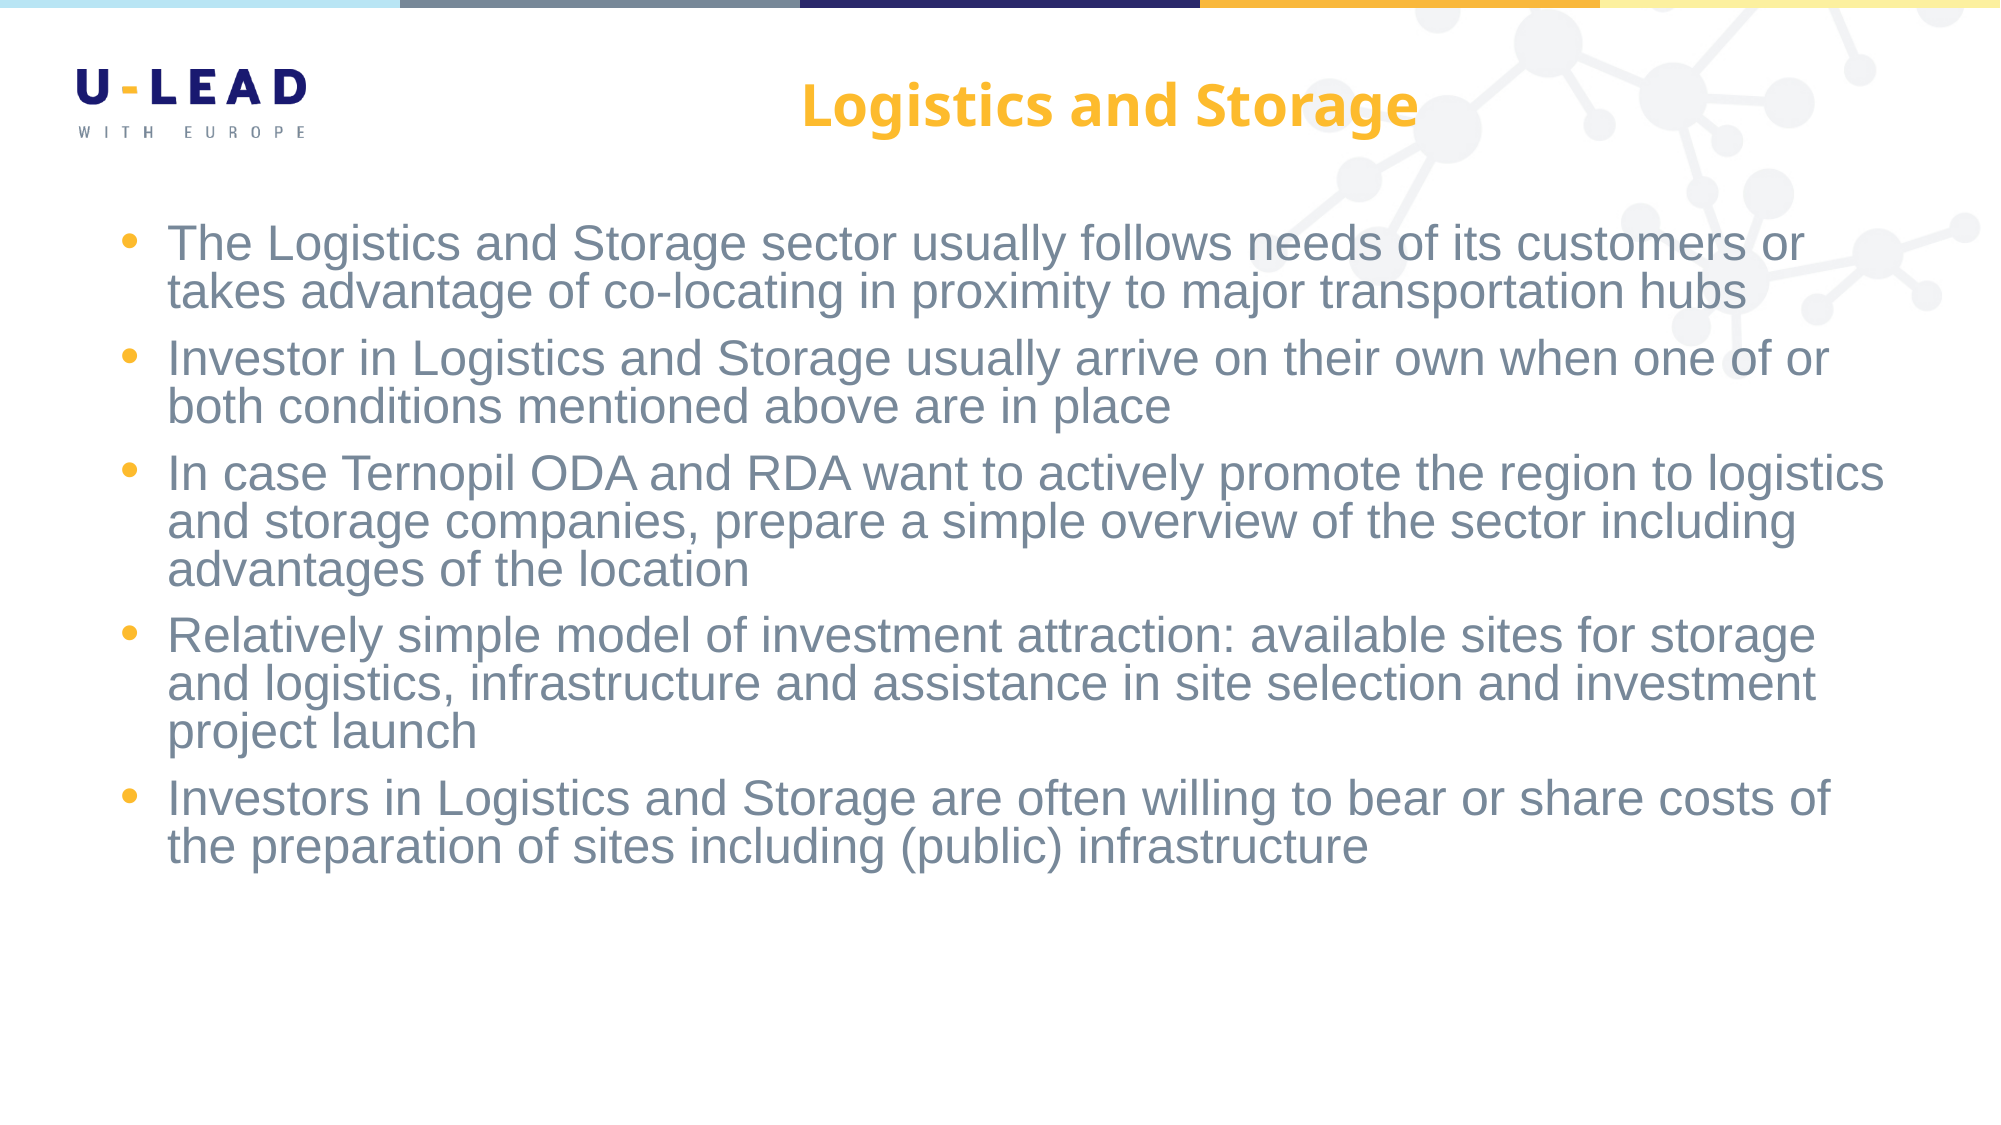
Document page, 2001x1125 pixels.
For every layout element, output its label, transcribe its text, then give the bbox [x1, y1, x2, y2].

picture [77, 69, 306, 138]
text_box The Logistics and Storage sector usually follows needs of its customers or takes advantage of co-locating in proximity to major transportation hubs Investor in Logistics and Storage usually arrive on their own when one of or both conditions mentioned above are in place In case Ternopil ODA and RDA want to actively promote the region to logistics and storage companies, prepare a simple overview of the sector including advantages of the location Relatively simple model of investment attraction: available sites for storage and logistics, infrastructure and assistance in site selection and investment project launch Investors in Logistics and Storage are often willing to bear or share costs of the preparation of sites including (public) infrastructure [105, 215, 1913, 881]
picture [0, 0, 2000, 494]
title Logistics and Storage [338, 68, 1883, 215]
